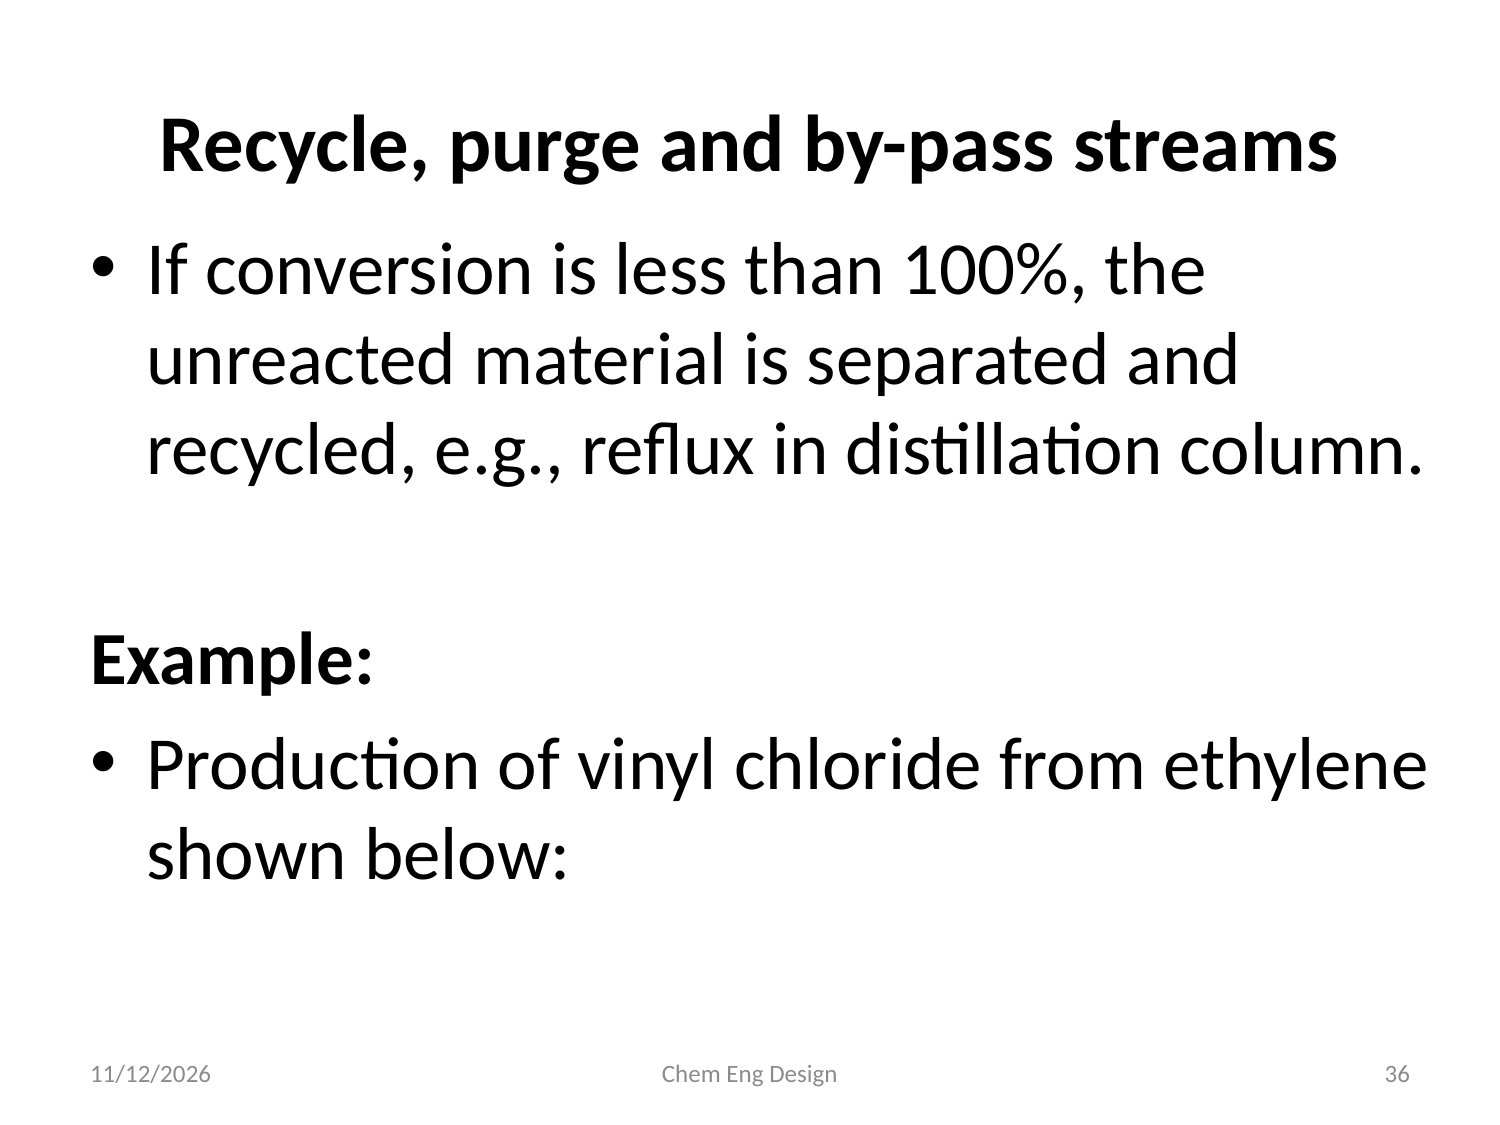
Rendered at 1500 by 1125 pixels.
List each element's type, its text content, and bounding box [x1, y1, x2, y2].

slide_number 15-May-21 [75, 1042, 425, 1103]
footer Chem Eng Design [512, 1042, 988, 1103]
title Recycle, purge and by-pass streams [75, 45, 1425, 212]
list If conversion is less than 100%, the unreacted material is separated and recycled, e.g., reflux in distillation column. Example: Production of vinyl chloride from ethylene shown below: [75, 212, 1463, 1005]
slide_number 36 [1074, 1042, 1425, 1103]
